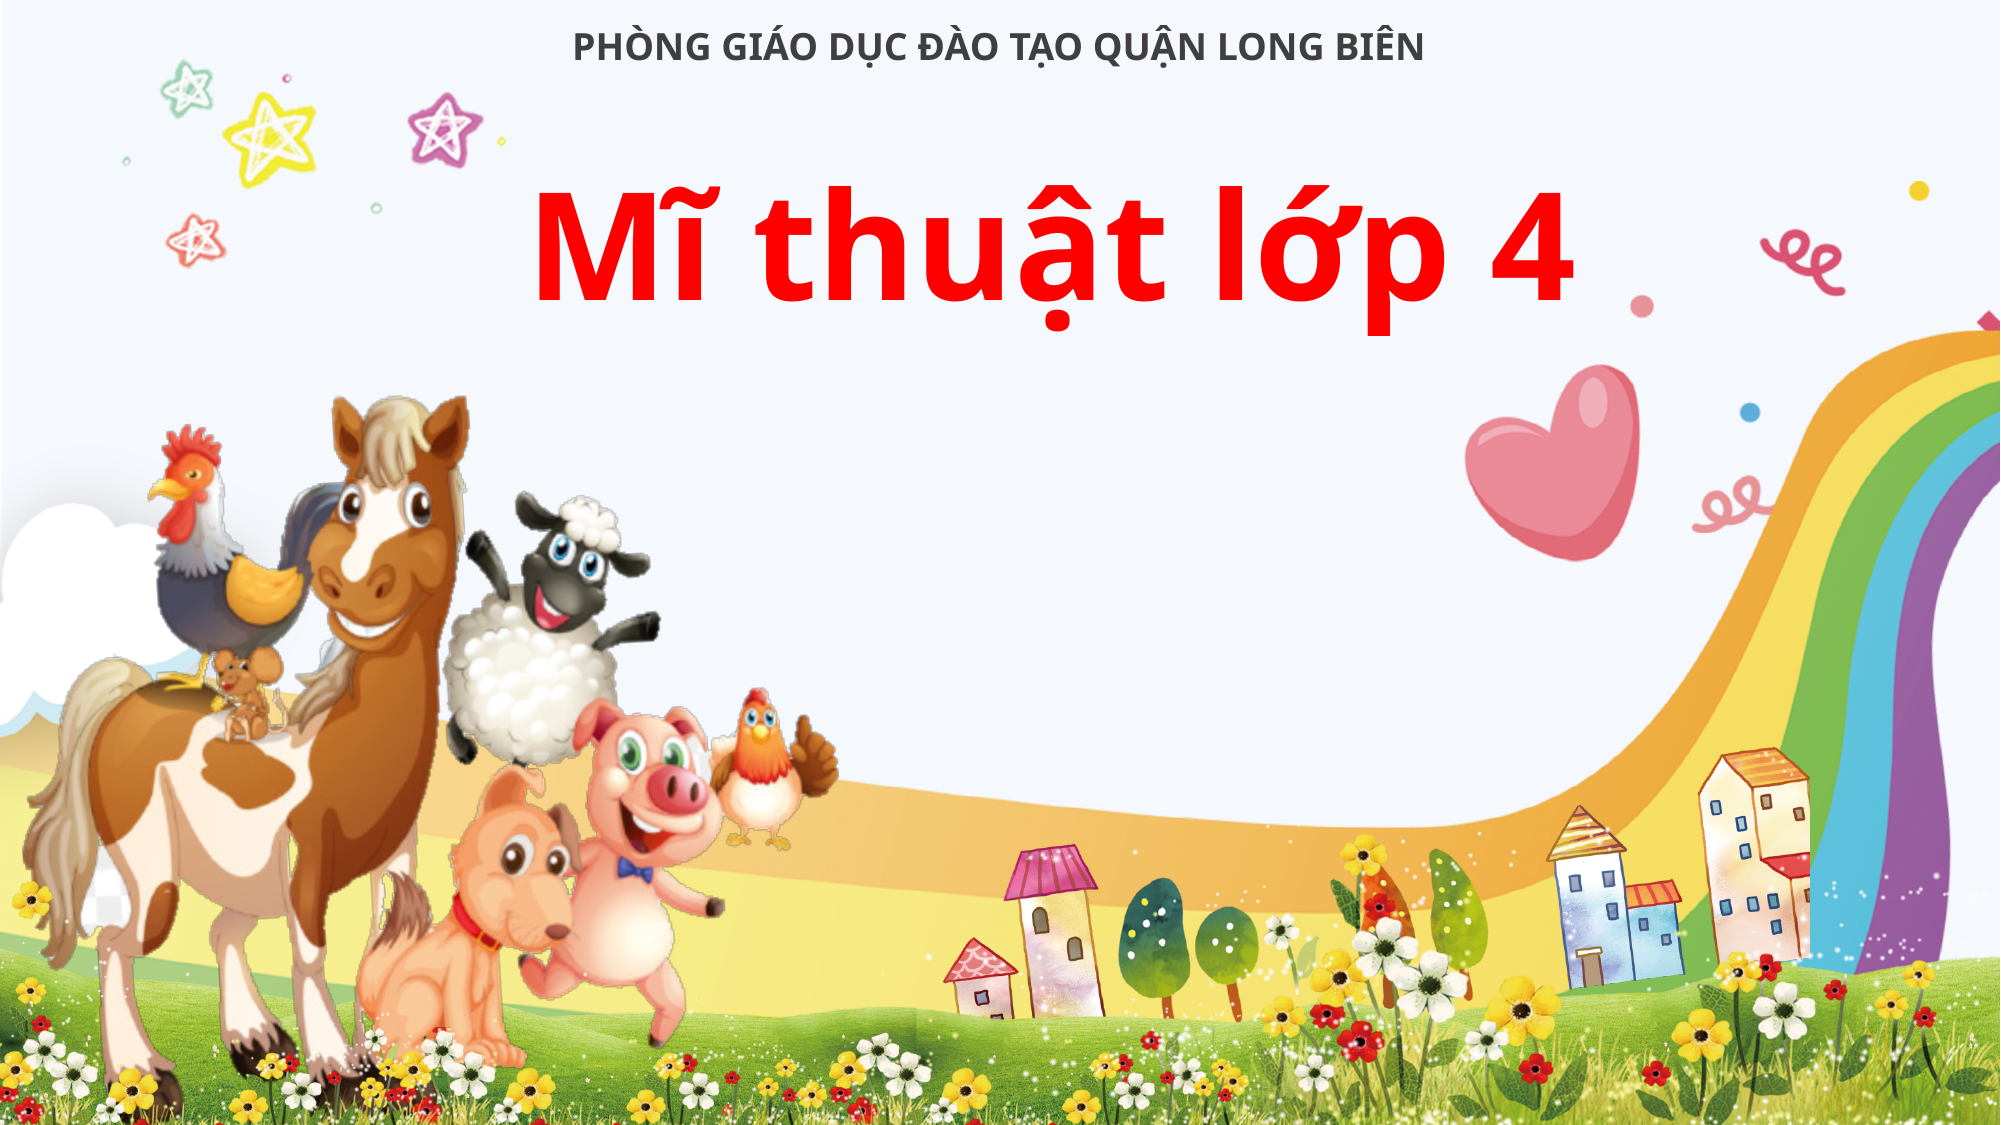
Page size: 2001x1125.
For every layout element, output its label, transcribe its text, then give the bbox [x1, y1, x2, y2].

text_box PHÒNG GIÁO DỤC ĐÀO TẠO QUẬN LONG BIÊN [557, 15, 1968, 76]
picture [0, 181, 2000, 1125]
text_box Mĩ thuật lớp 4 [338, 142, 1764, 316]
picture [121, 59, 507, 269]
text_box [1, 0, 2000, 316]
